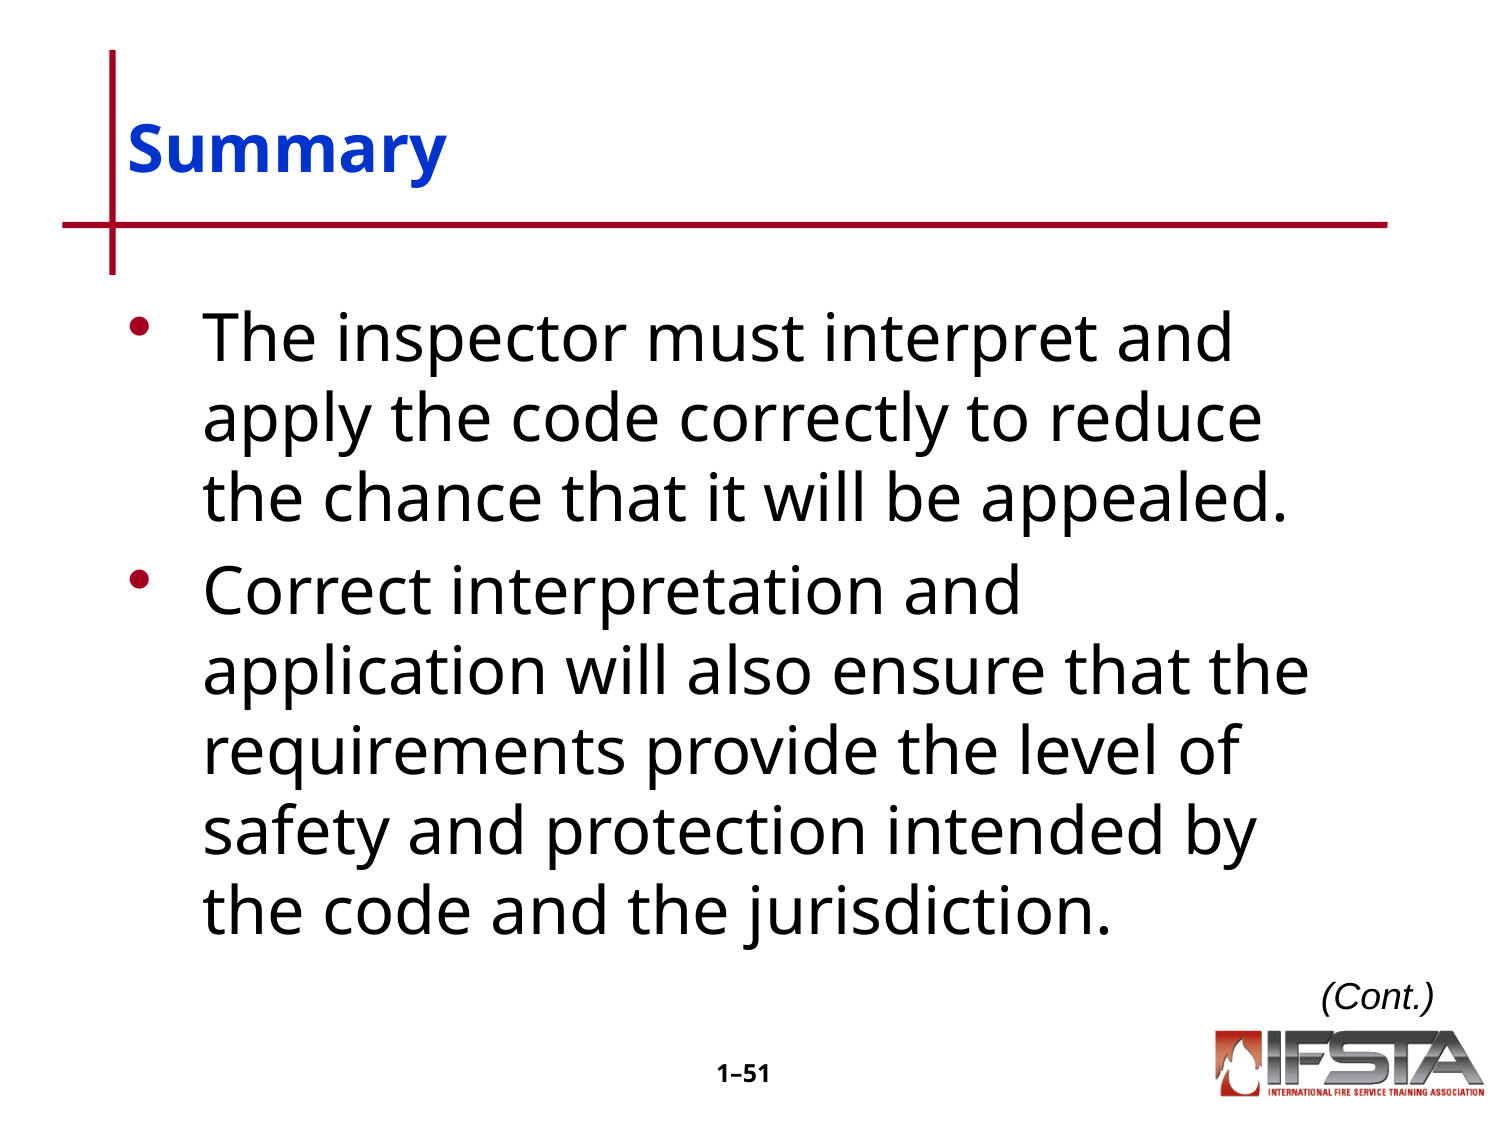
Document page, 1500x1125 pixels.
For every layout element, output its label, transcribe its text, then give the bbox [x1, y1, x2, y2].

title Summary [112, 50, 1388, 225]
slide_number 1–50 [587, 1050, 900, 1125]
picture [1215, 1030, 1485, 1099]
text_box (Cont.) [1200, 964, 1450, 1025]
list The inspector must interpret and apply the code correctly to reduce the chance that it will be appealed. Correct interpretation and application will also ensure that the requirements provide the level of safety and protection intended by the code and the jurisdiction. [112, 287, 1388, 1000]
